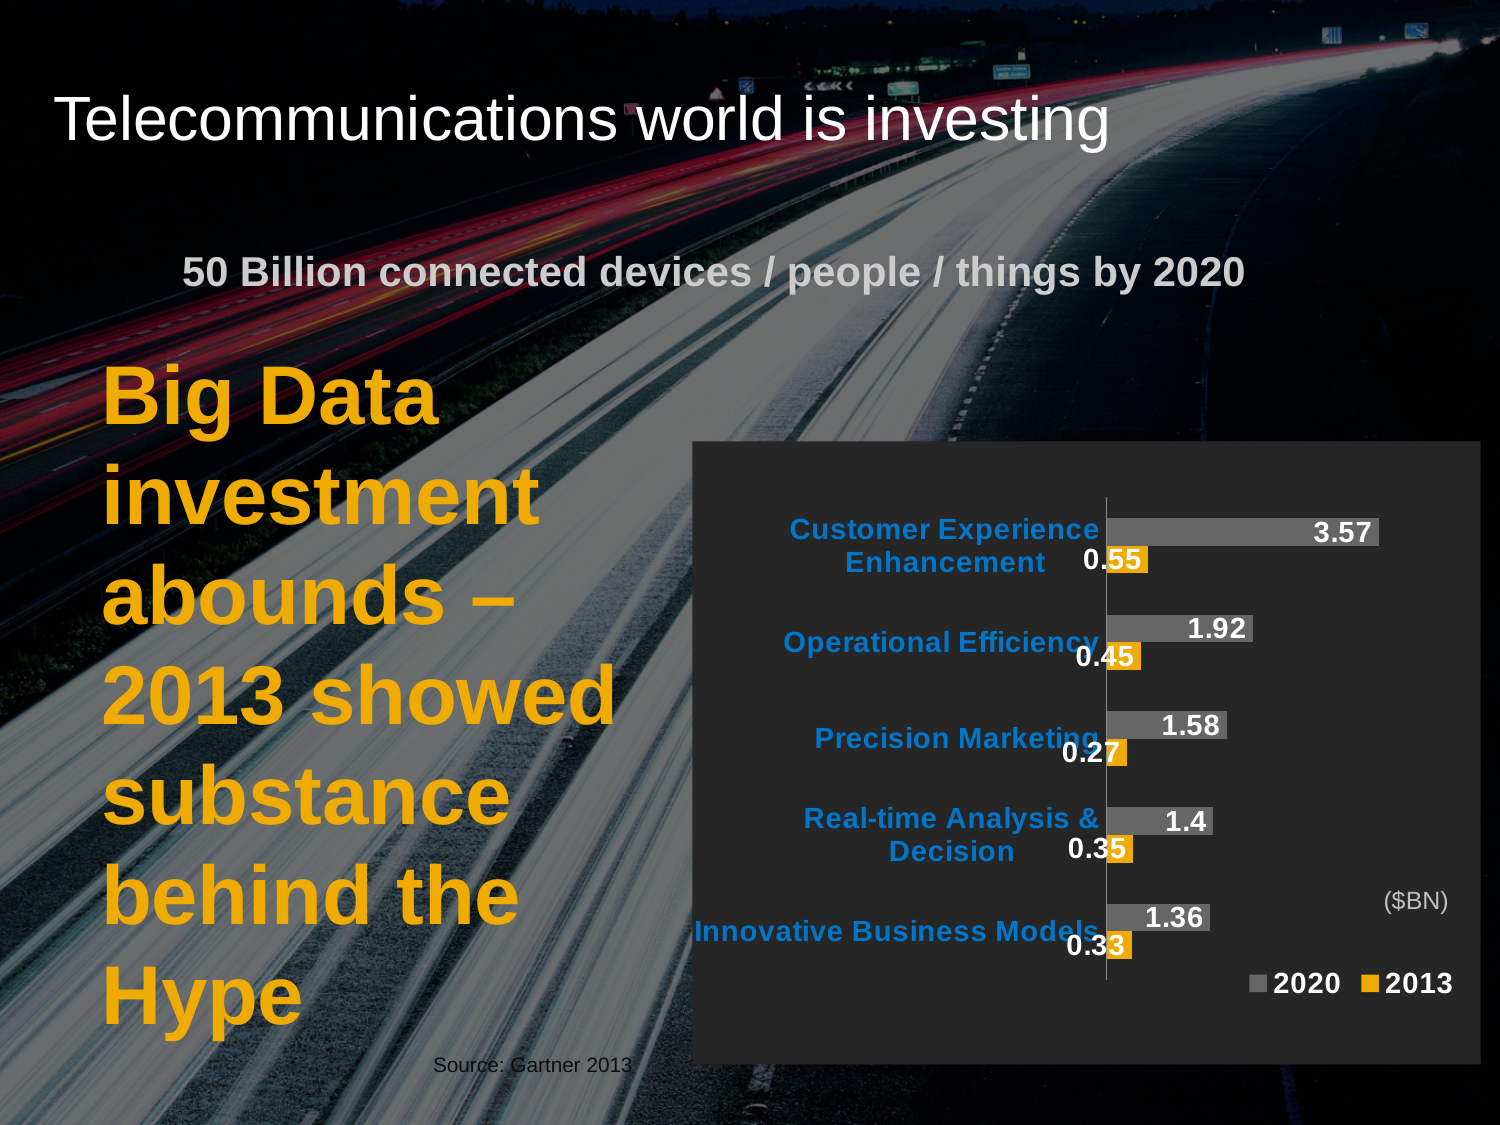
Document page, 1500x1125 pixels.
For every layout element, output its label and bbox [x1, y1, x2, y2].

picture [0, 0, 1500, 1125]
text_box [681, 471, 1500, 1036]
